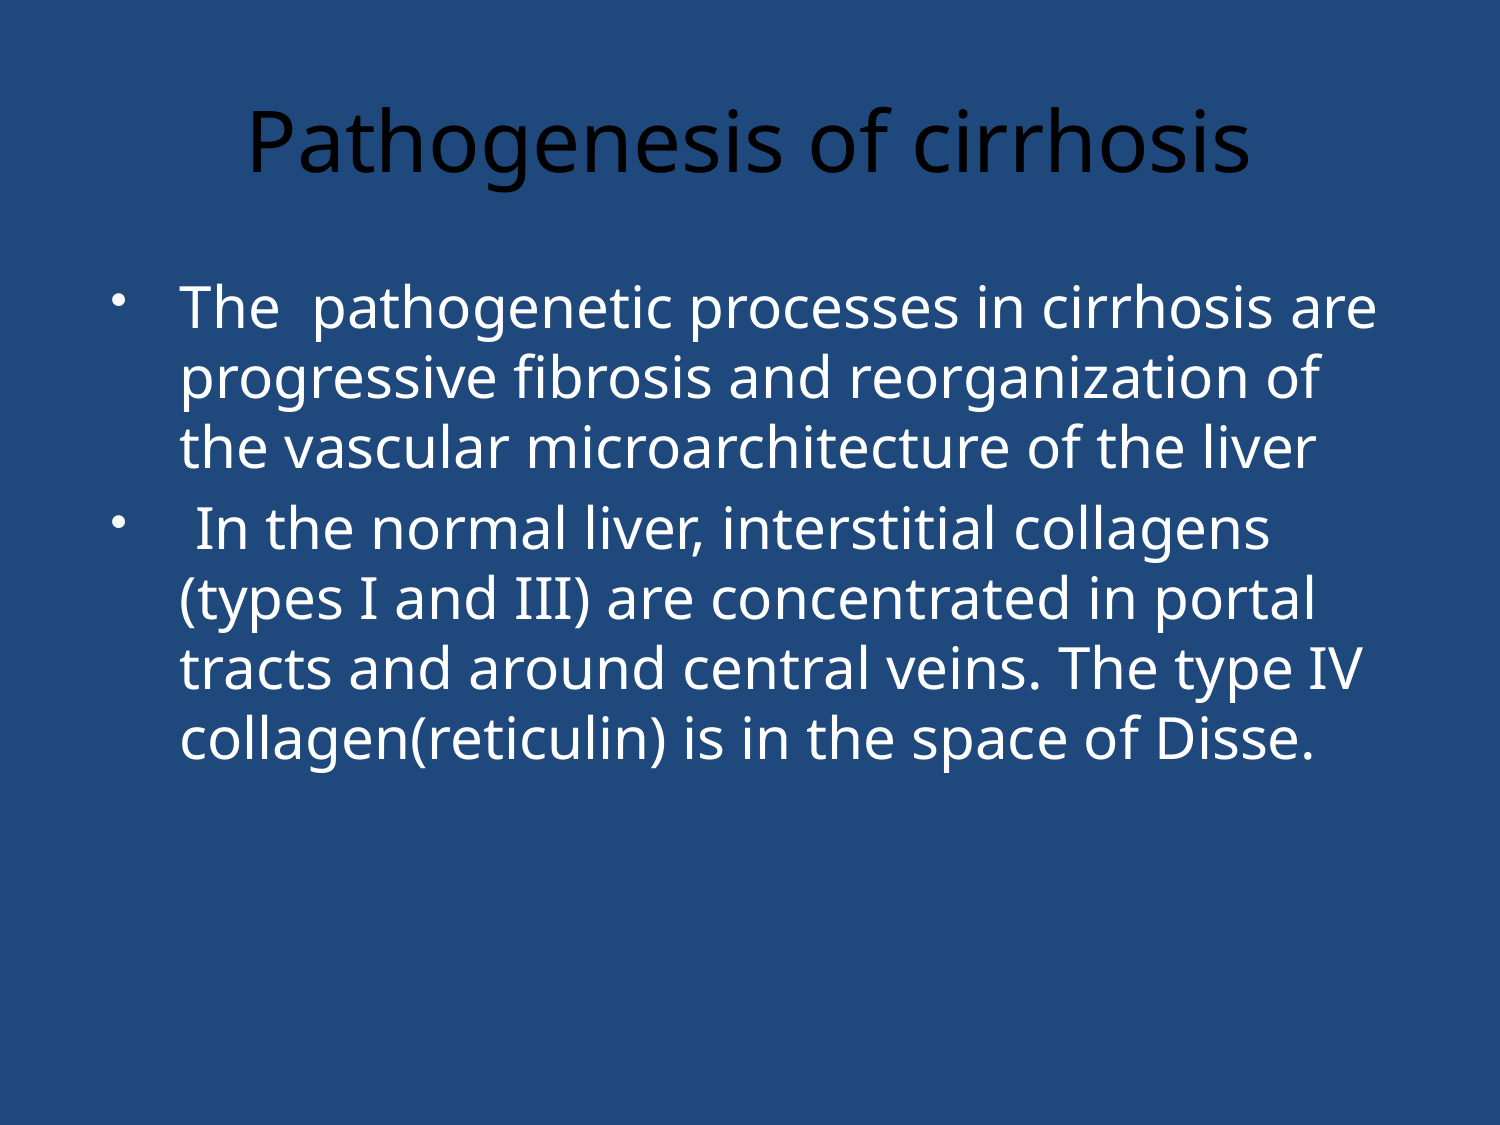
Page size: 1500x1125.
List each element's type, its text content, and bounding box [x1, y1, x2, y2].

title Pathogenesis of cirrhosis [75, 45, 1425, 233]
list The pathogenetic processes in cirrhosis are progressive fibrosis and reorganization of the vascular microarchitecture of the liver In the normal liver, interstitial collagens (types I and III) are concentrated in portal tracts and around central veins. The type IV collagen(reticulin) is in the space of Disse. [75, 262, 1425, 1035]
